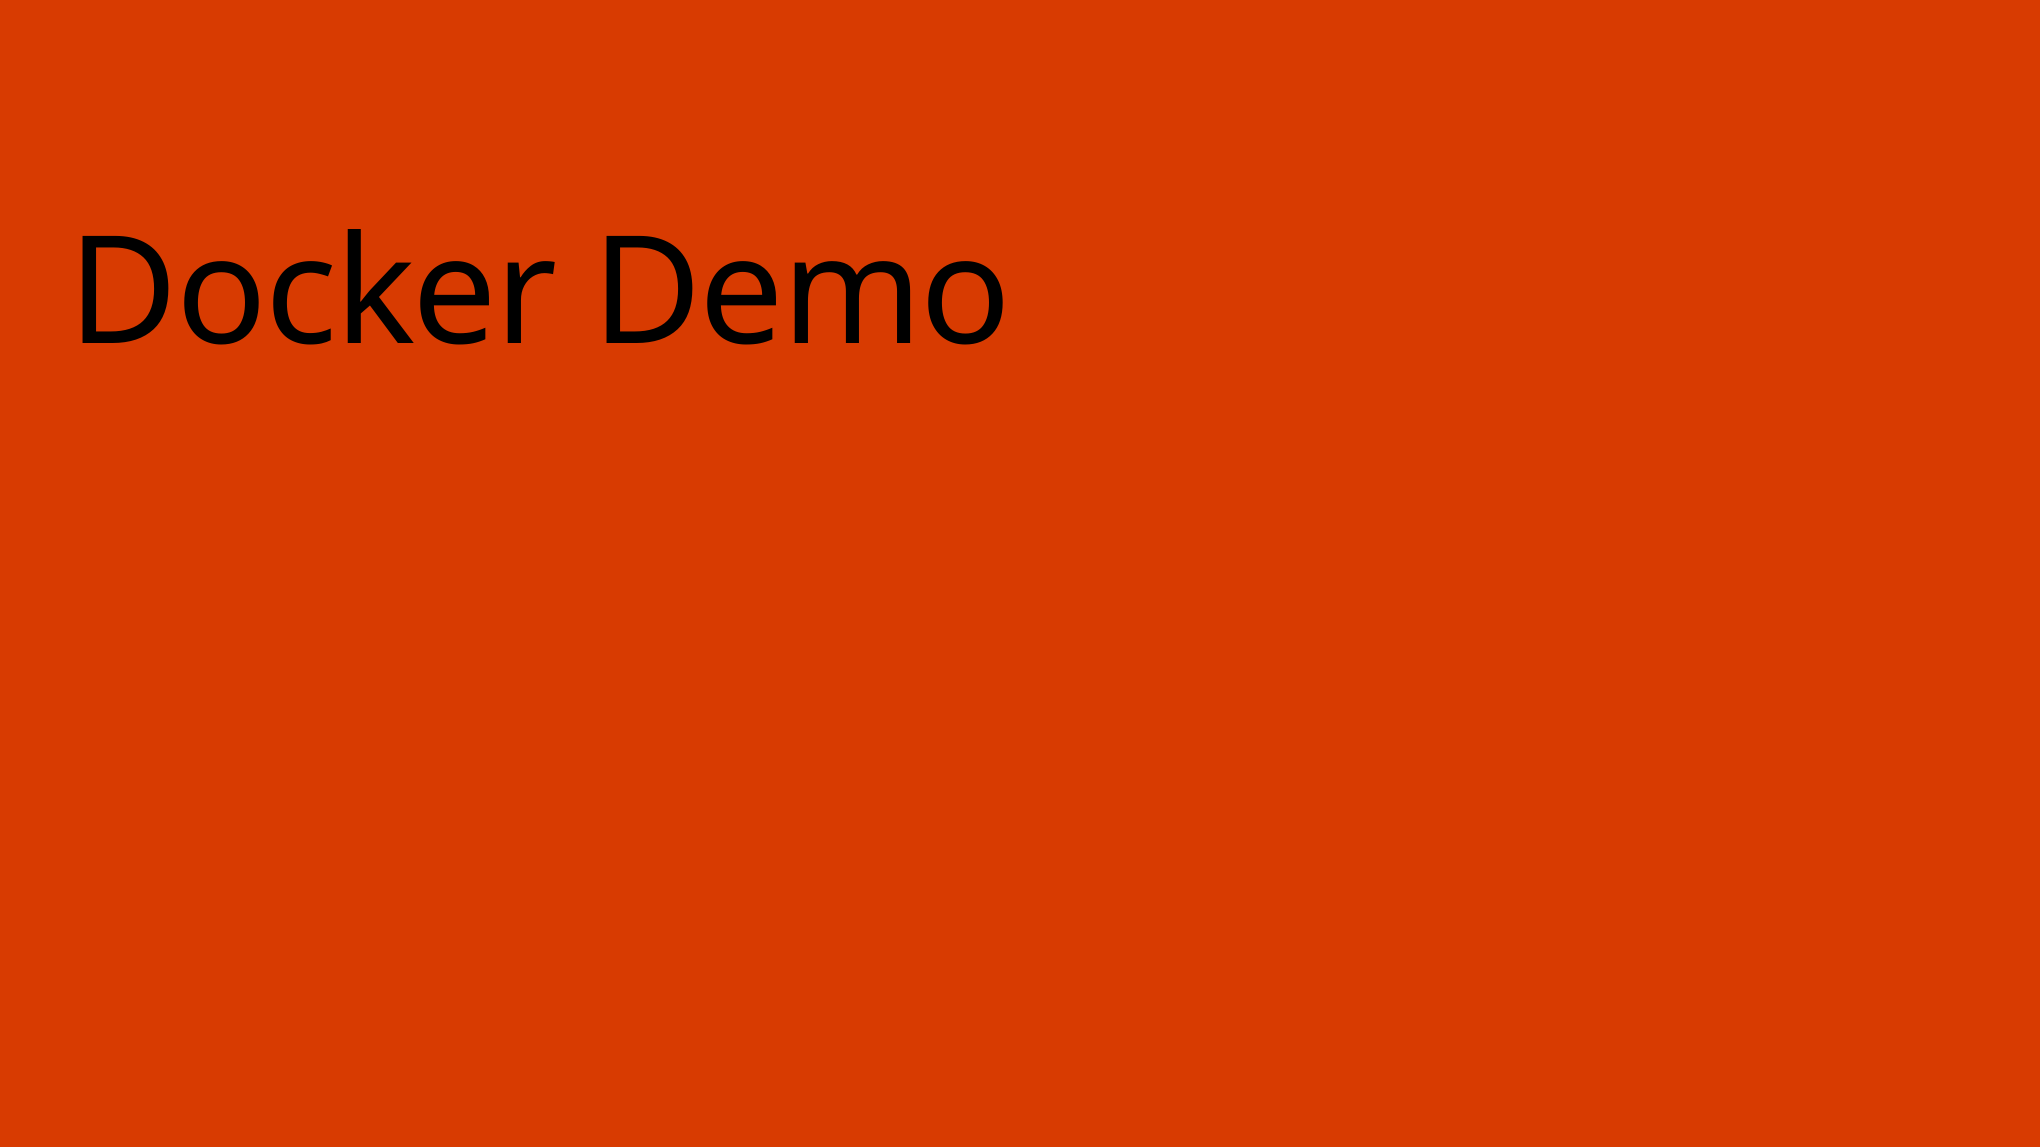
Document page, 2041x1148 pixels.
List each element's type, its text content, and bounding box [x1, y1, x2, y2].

title Docker Demo [45, 198, 1395, 393]
